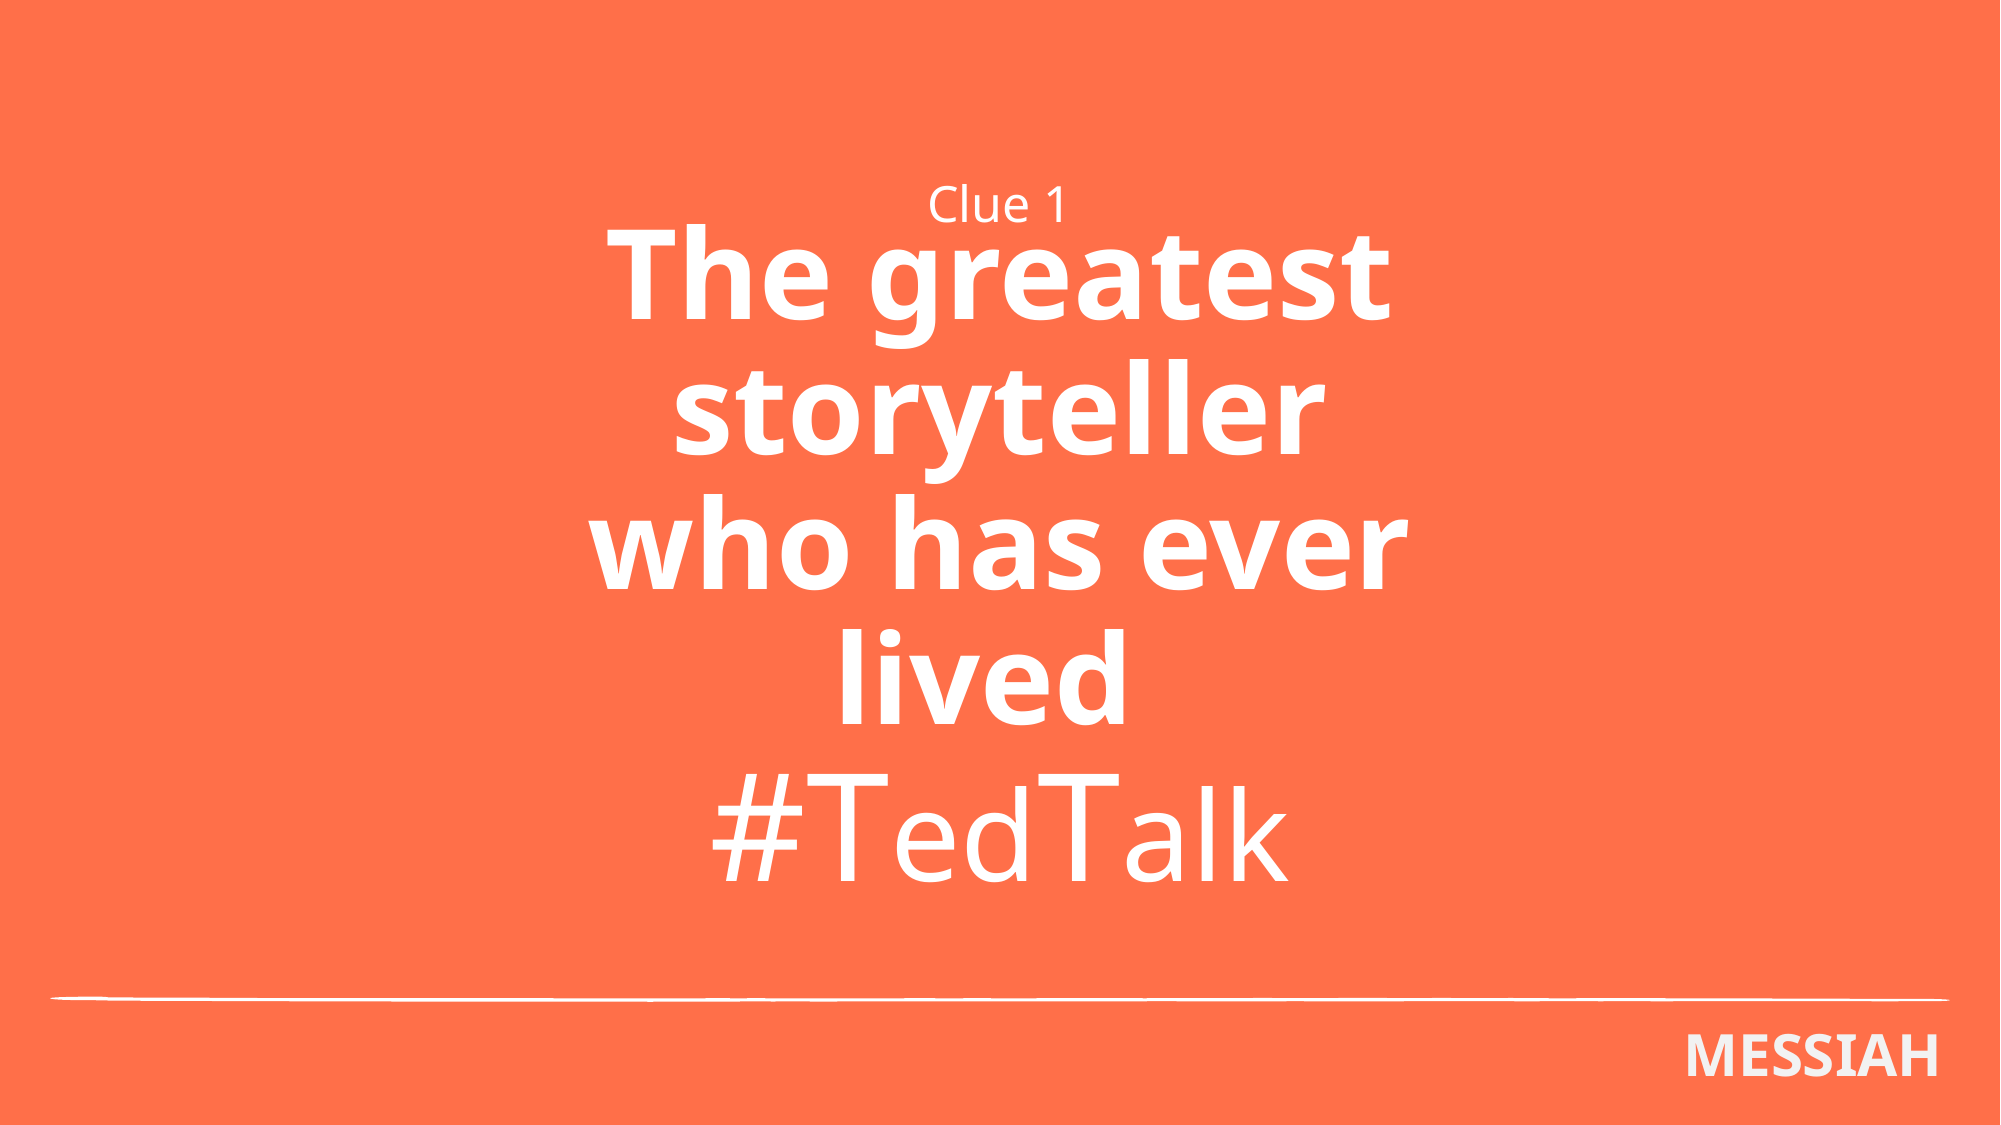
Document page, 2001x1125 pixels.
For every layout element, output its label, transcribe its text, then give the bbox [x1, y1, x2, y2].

subtitle Clue 1 [249, 171, 1750, 242]
list MESSIAH [1558, 1017, 1958, 1097]
title The greatest storyteller who has ever lived #TedTalk [532, 266, 1468, 859]
